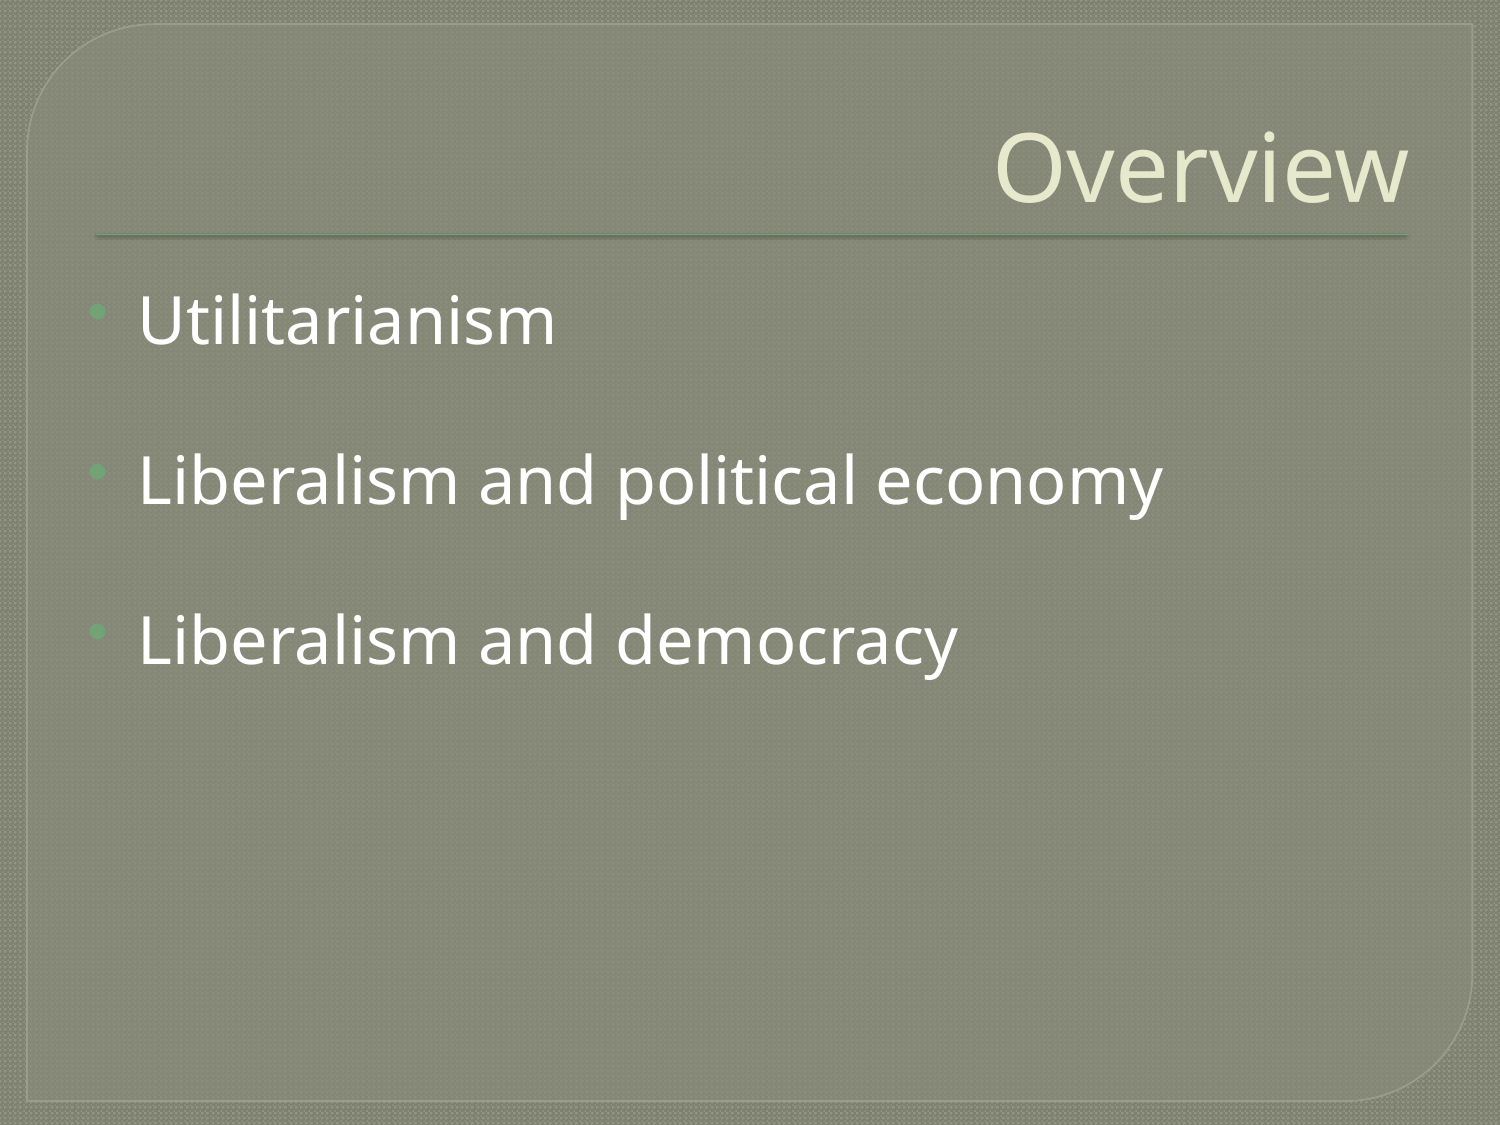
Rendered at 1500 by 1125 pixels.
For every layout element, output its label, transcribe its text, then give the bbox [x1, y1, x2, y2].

list Utilitarianism Liberalism and political economy Liberalism and democracy [75, 270, 1425, 1013]
title Overview [75, 41, 1425, 230]
